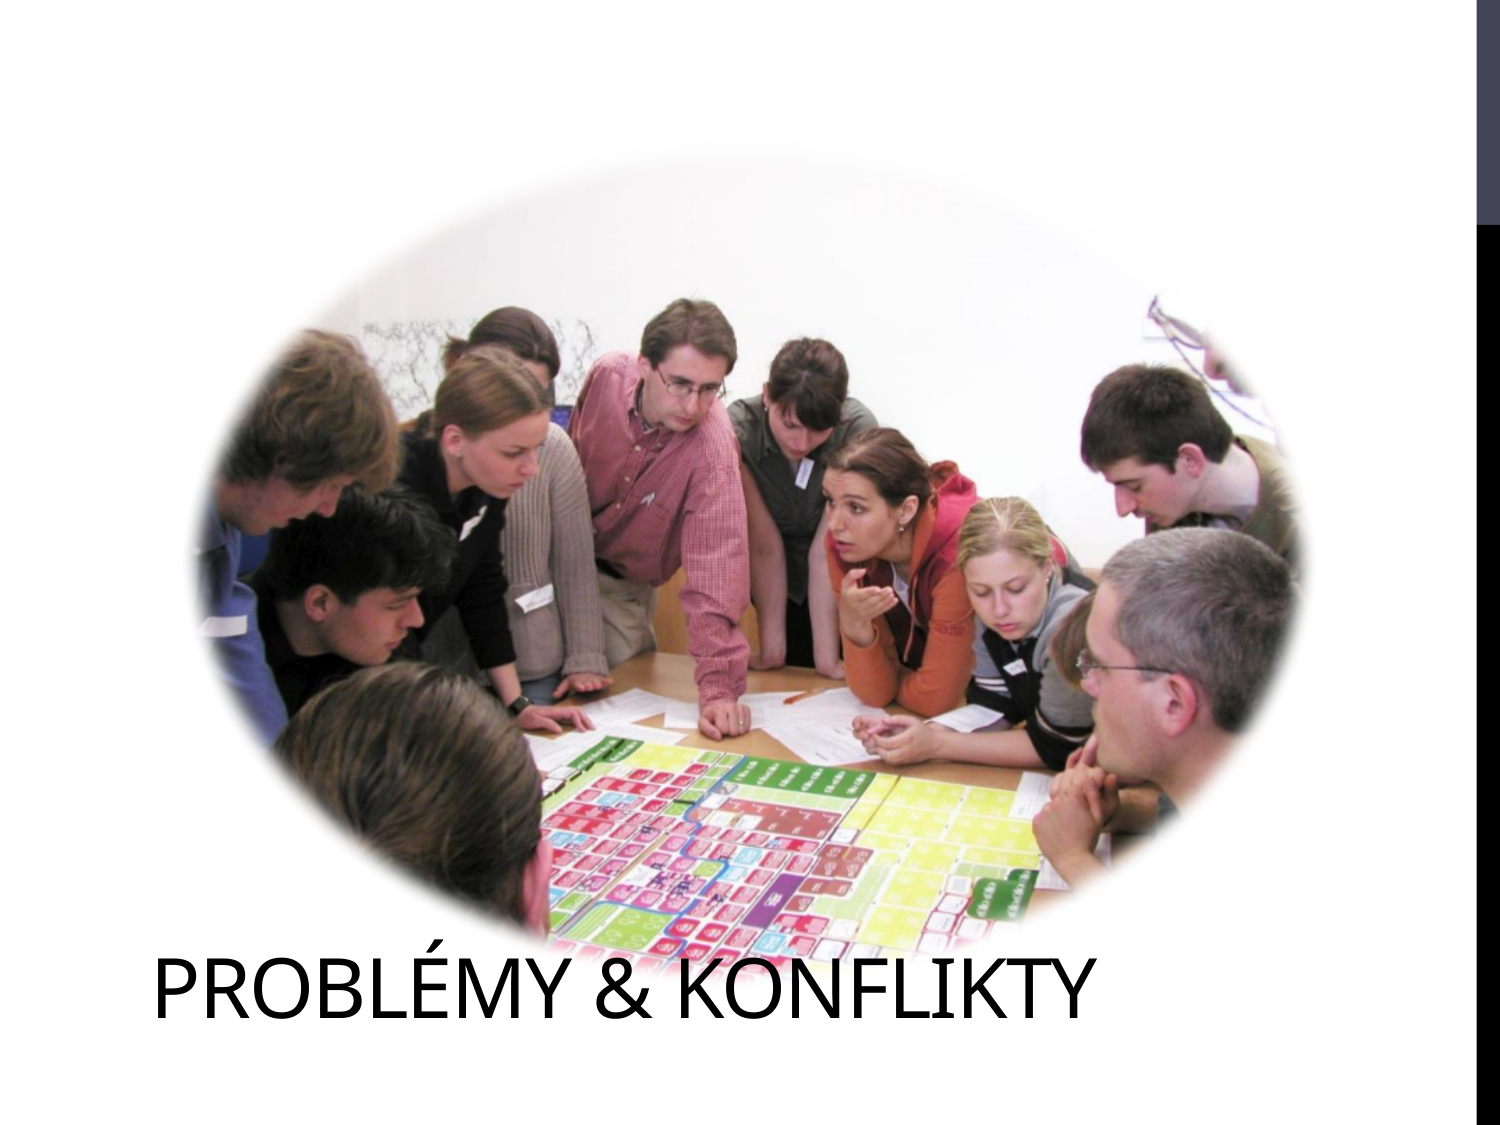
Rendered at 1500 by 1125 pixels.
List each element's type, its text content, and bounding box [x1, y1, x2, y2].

title Problémy & konflikty [135, 928, 1398, 1041]
picture [181, 135, 1319, 989]
